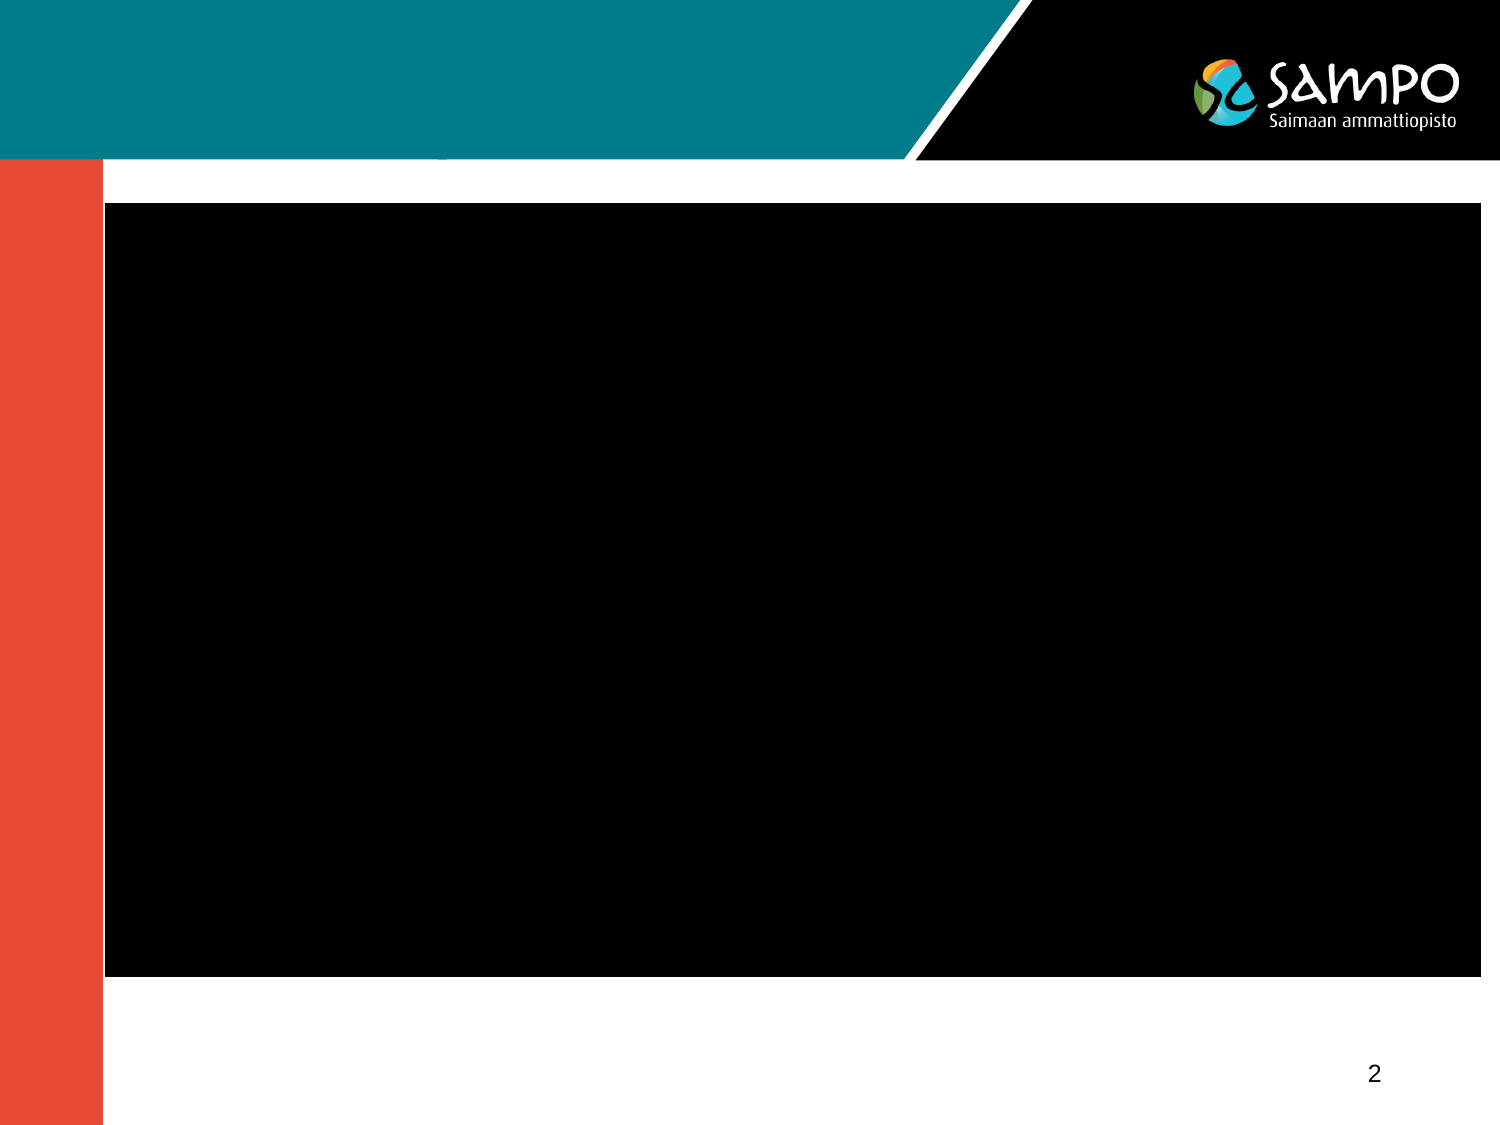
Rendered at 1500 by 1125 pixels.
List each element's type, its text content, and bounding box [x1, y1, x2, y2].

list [104, 203, 1482, 978]
slide_number 2 [1059, 1042, 1397, 1103]
picture [1194, 59, 1459, 131]
